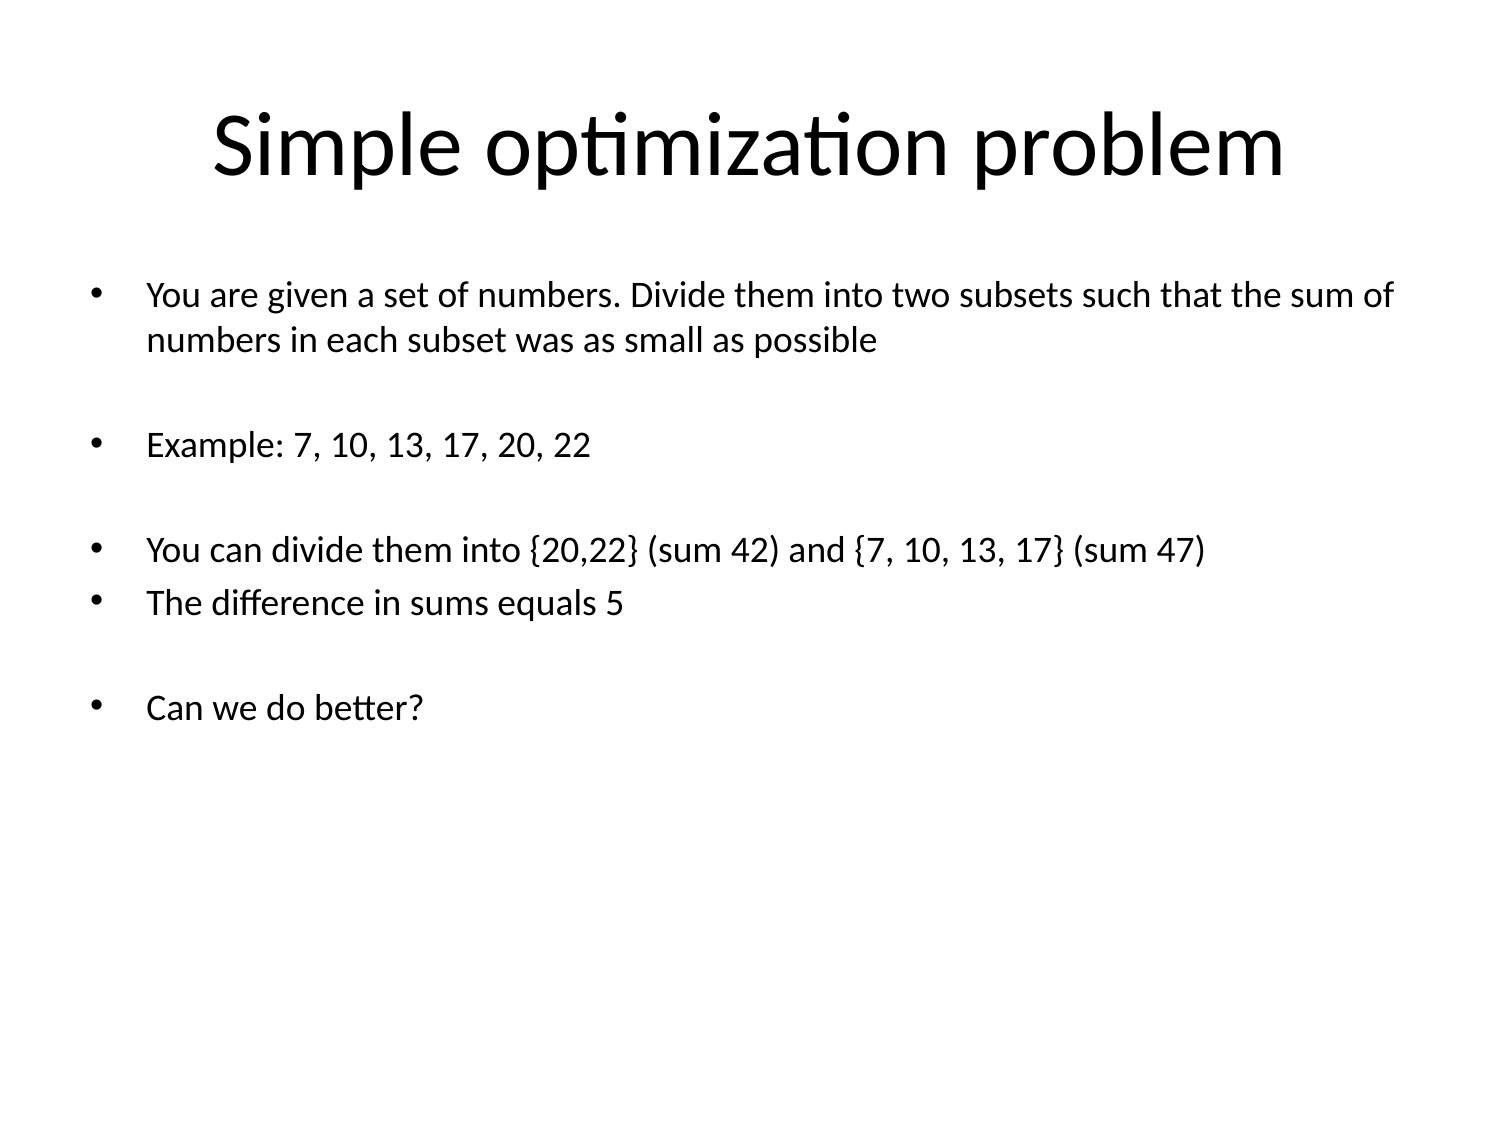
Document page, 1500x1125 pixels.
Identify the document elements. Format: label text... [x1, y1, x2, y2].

title Simple optimization problem [75, 45, 1425, 233]
list You are given a set of numbers. Divide them into two subsets such that the sum of numbers in each subset was as small as possible Example: 7, 10, 13, 17, 20, 22 You can divide them into {20,22} (sum 42) and {7, 10, 13, 17} (sum 47) The difference in sums equals 5 Can we do better? [75, 262, 1425, 1005]
